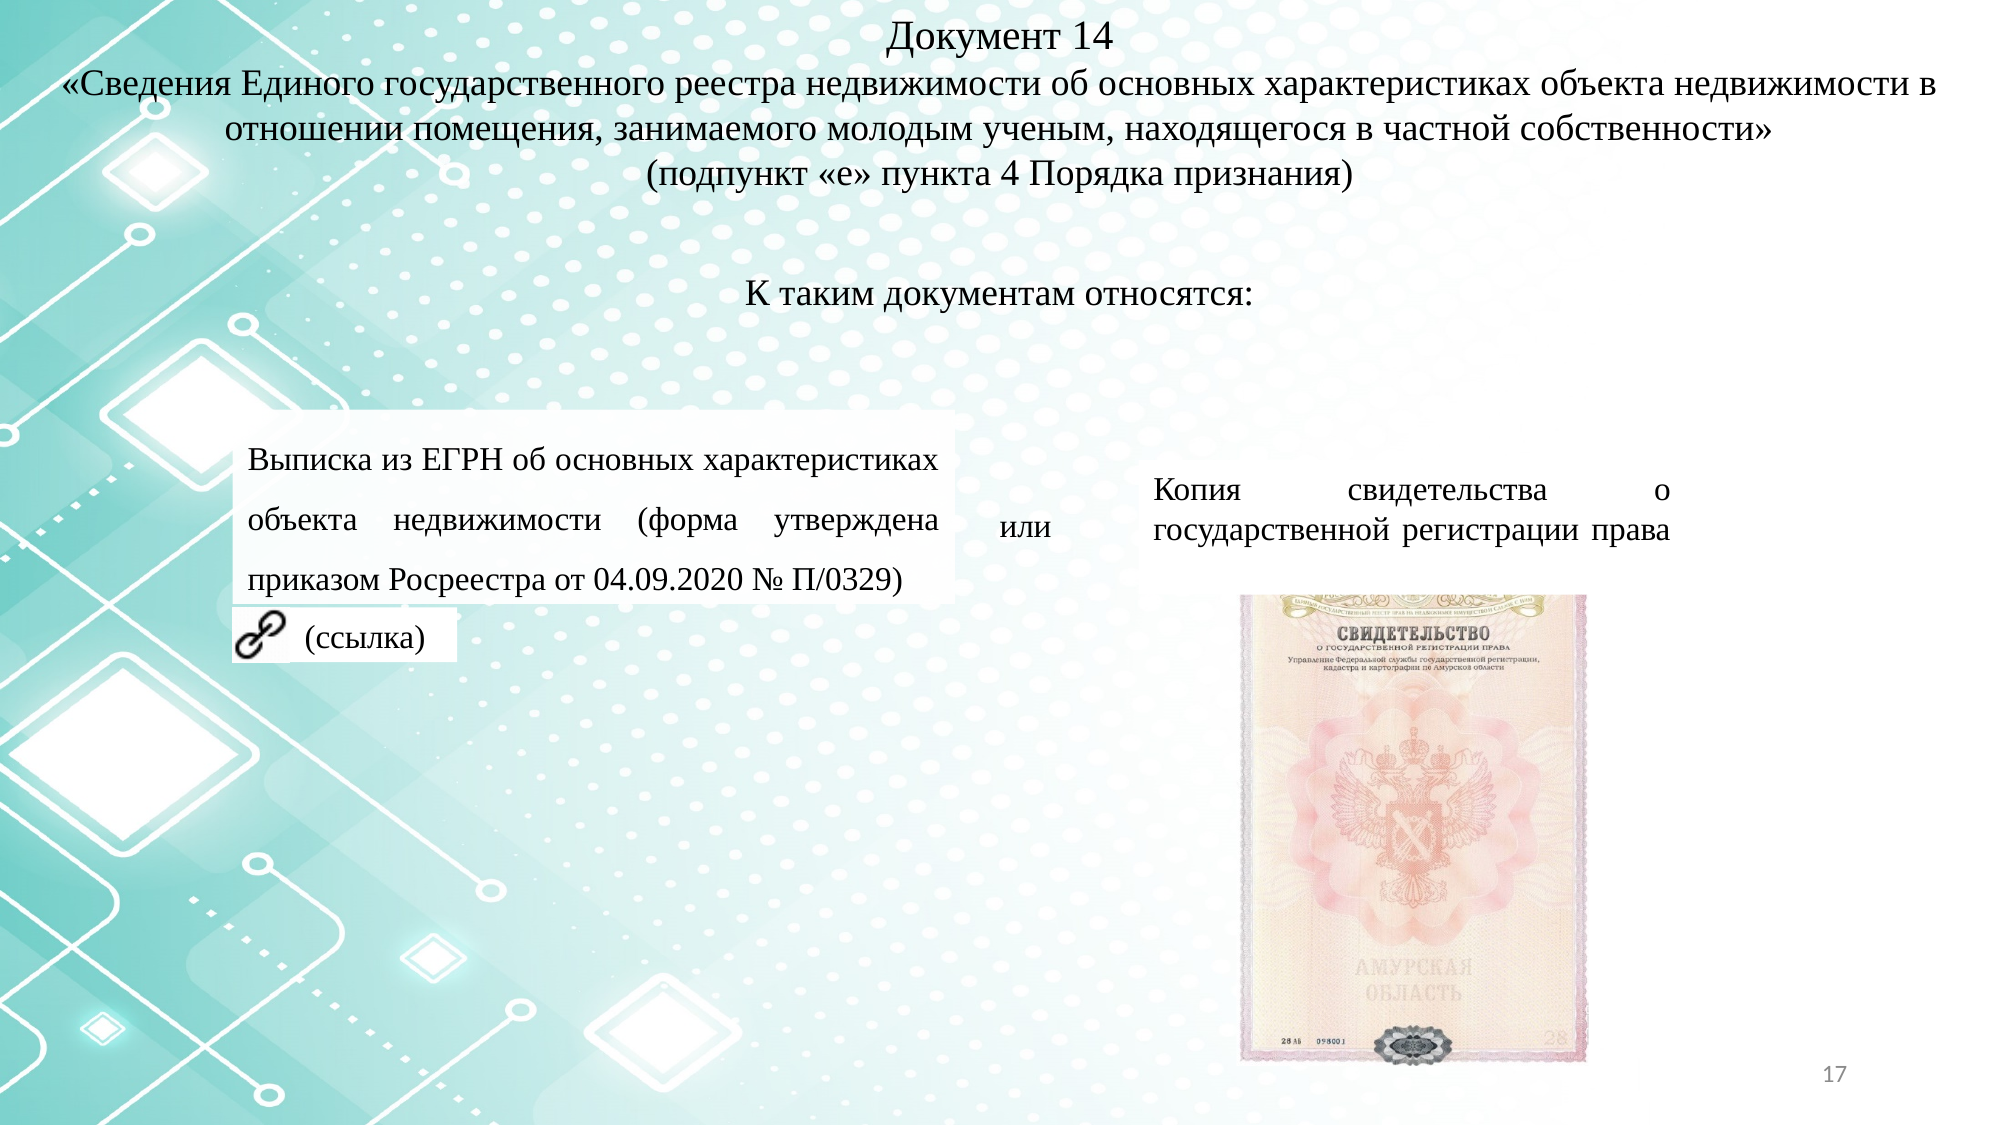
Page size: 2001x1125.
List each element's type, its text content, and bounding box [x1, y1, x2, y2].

text_box Документ 14 «Сведения Единого государственного реестра недвижимости об основных характеристиках объекта недвижимости в отношении помещения, занимаемого молодым ученым, находящегося в частной собственности» (подпункт «е» пункта 4 Порядка признания) [0, 0, 2000, 200]
text_box или [972, 497, 1079, 552]
text_box К таким документам относятся: [729, 260, 1270, 321]
text_box Копия свидетельства о государственной регистрации права [1138, 460, 1687, 595]
picture [0, 200, 2000, 1125]
slide_number 17 [1412, 1042, 1863, 1103]
text_box (ссылка) [290, 607, 458, 663]
text_box Выписка из ЕГРН об основных характеристиках объекта недвижимости (форма утверждена приказом Росреестра от 04.09.2020 № П/0329) [232, 409, 955, 604]
